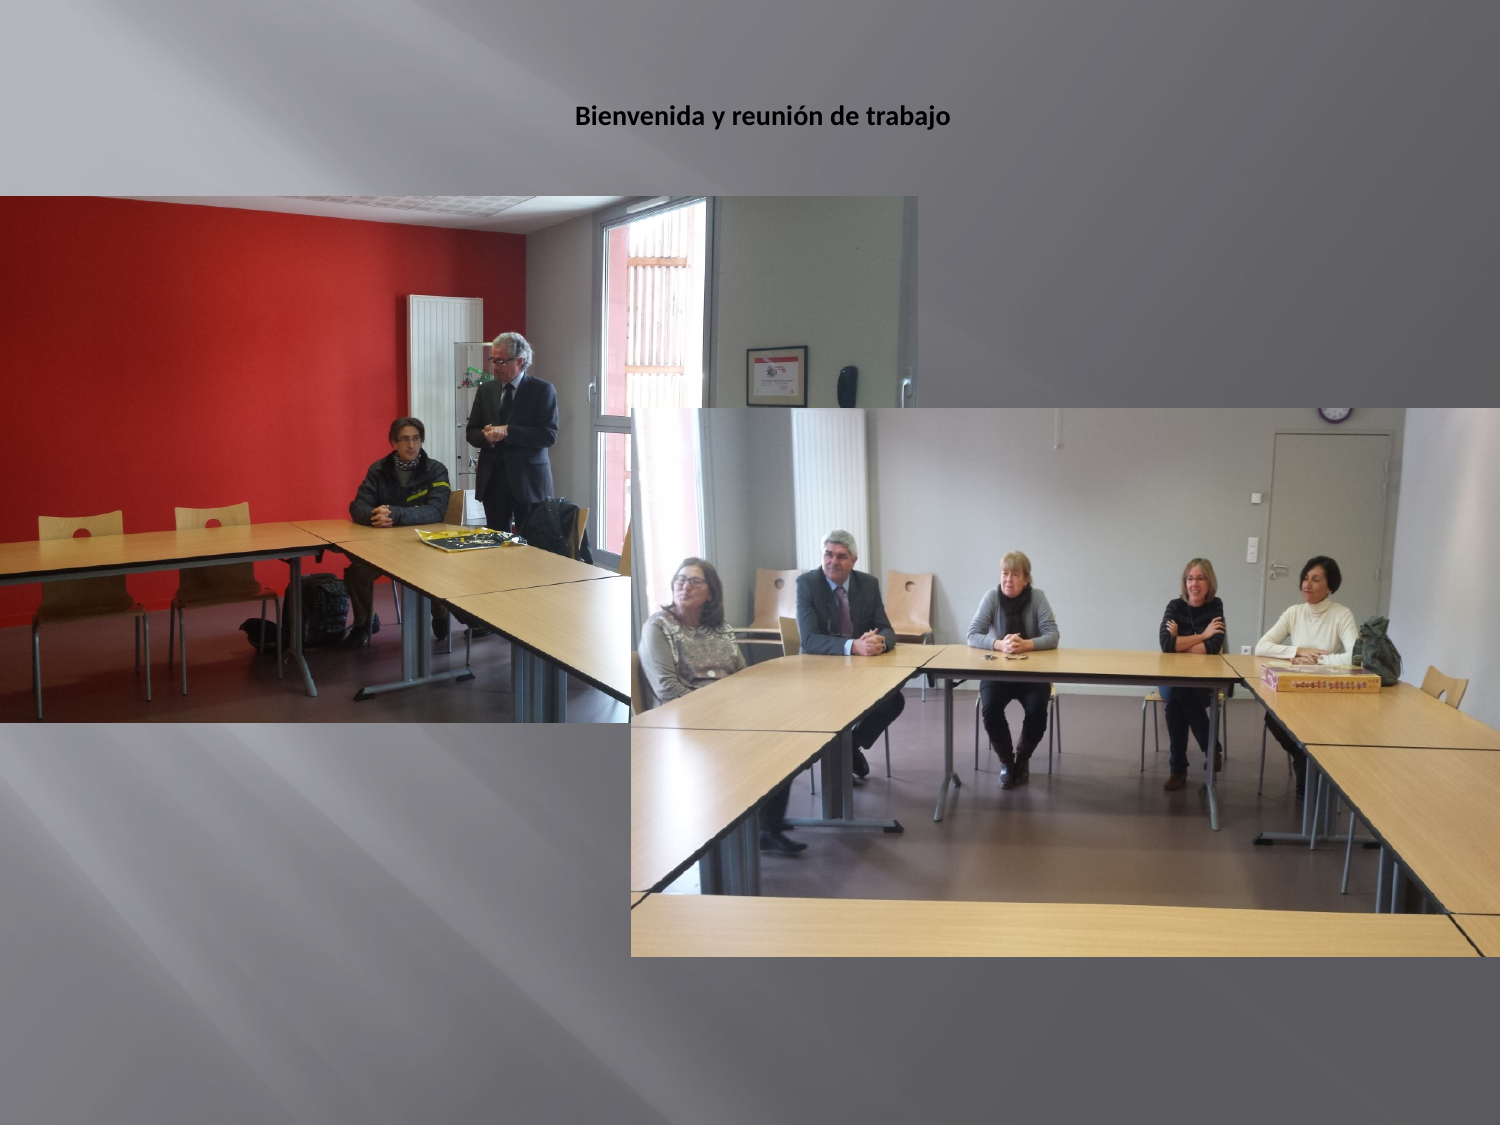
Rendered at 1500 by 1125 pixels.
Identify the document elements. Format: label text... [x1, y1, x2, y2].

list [631, 408, 1500, 957]
title Bienvenida y reunión de trabajo [88, 90, 1439, 173]
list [0, 195, 918, 723]
